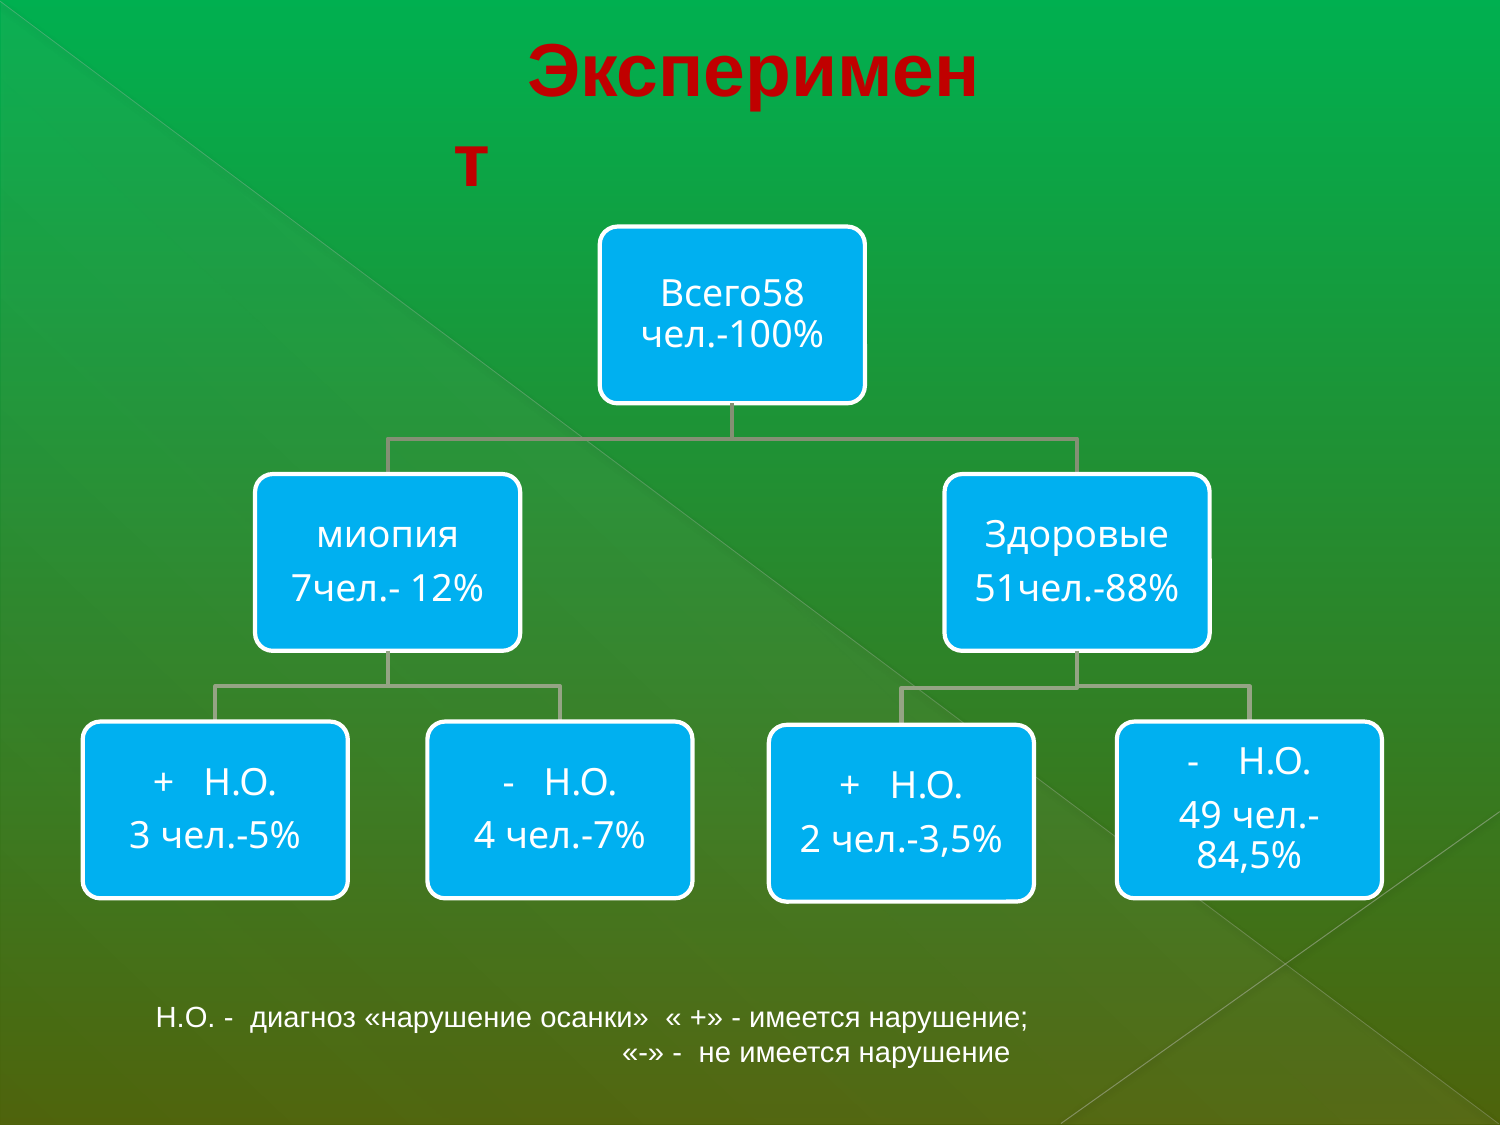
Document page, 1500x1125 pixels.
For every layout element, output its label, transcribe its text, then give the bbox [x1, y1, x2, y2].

text_box Н.О. - диагноз «нарушение осанки» « +» - имеется нарушение; «-» - не имеется нарушение [140, 991, 1465, 1076]
text_box Эксперимент [438, 59, 1012, 162]
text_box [81, 163, 1384, 962]
